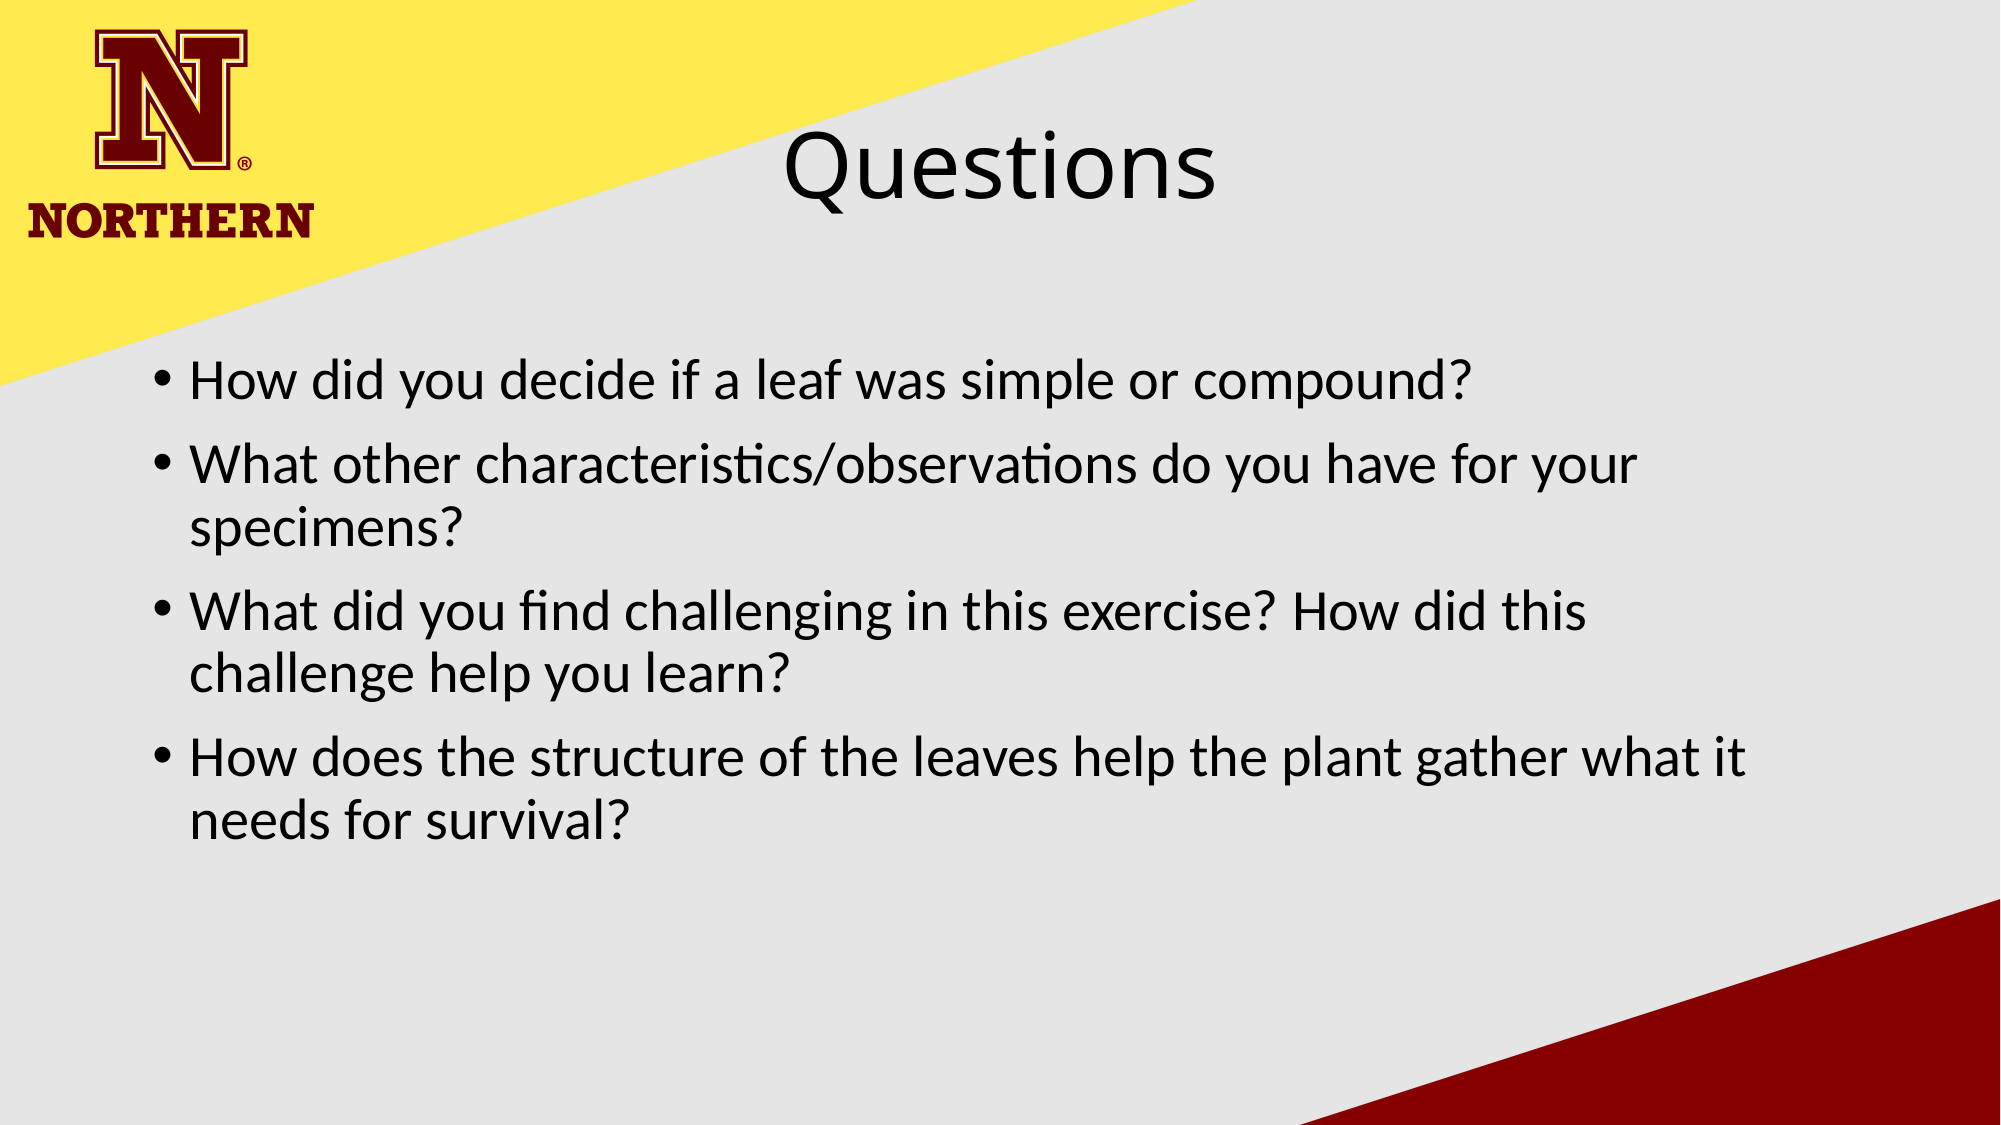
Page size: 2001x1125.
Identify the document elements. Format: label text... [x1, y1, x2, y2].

title Questions [137, 59, 1863, 278]
list How did you decide if a leaf was simple or compound? What other characteristics/observations do you have for your specimens? What did you find challenging in this exercise? How did this challenge help you learn? How does the structure of the leaves help the plant gather what it needs for survival? [137, 342, 1787, 1014]
picture [0, 0, 2001, 1125]
